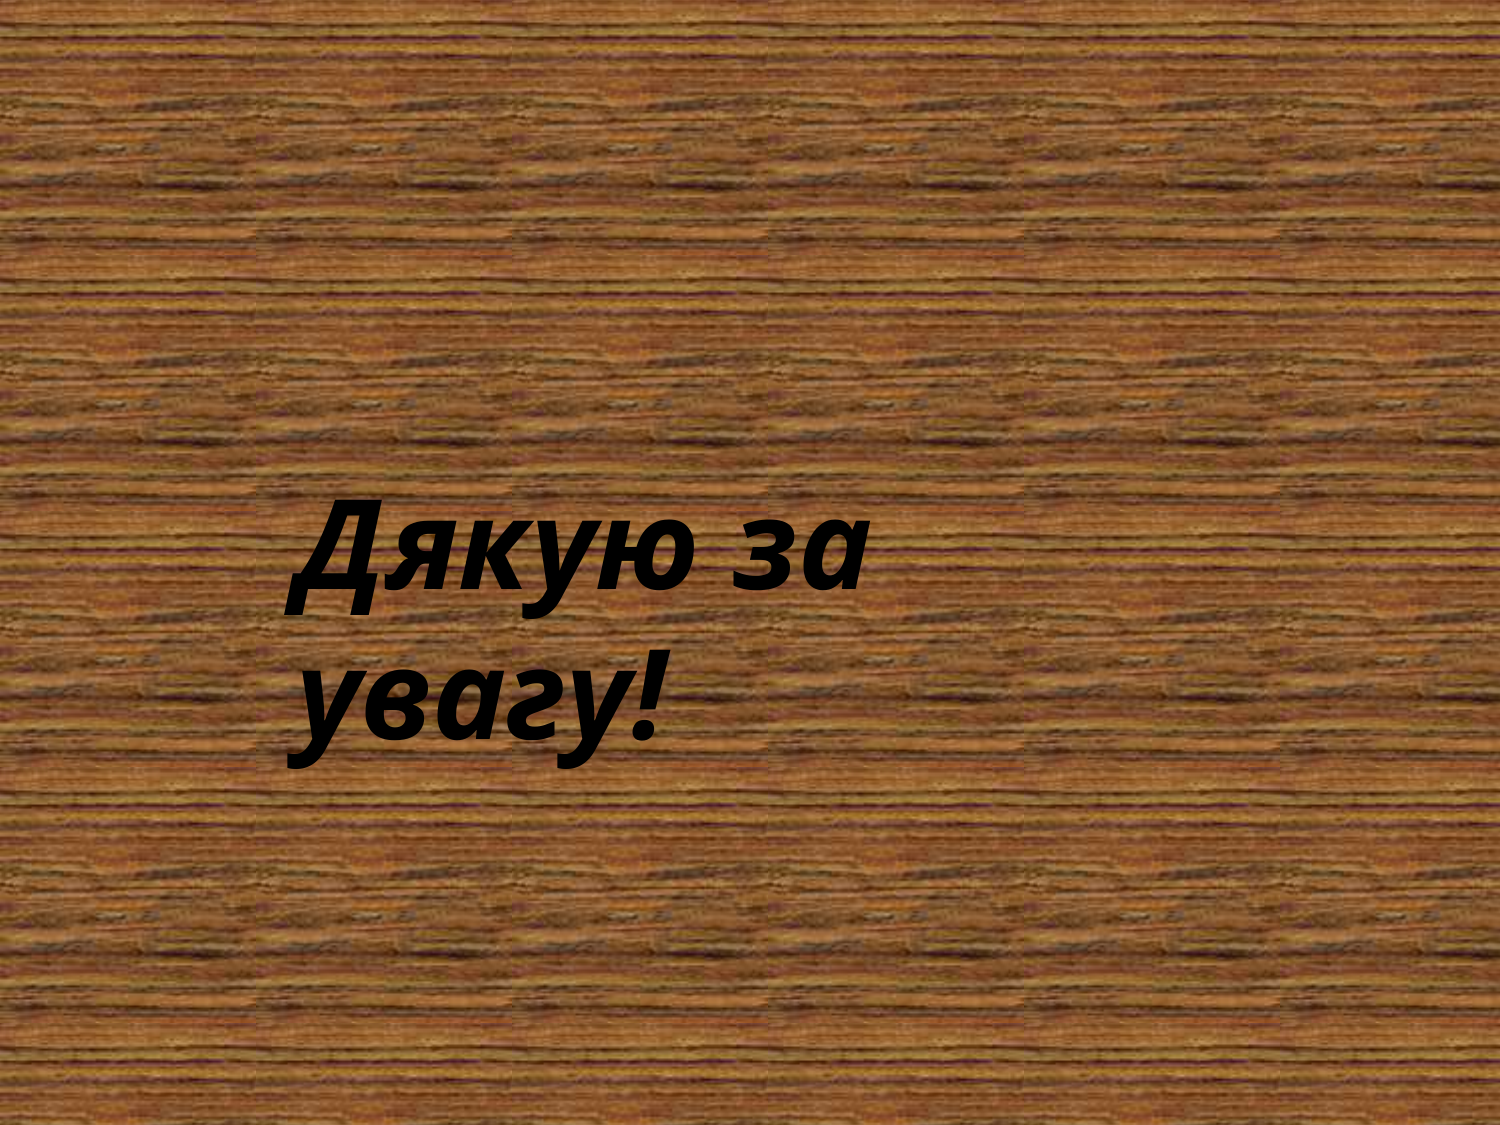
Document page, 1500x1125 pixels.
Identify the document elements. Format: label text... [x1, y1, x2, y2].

text_box Дякую за увагу! [281, 456, 1207, 772]
picture [0, 0, 1500, 1125]
